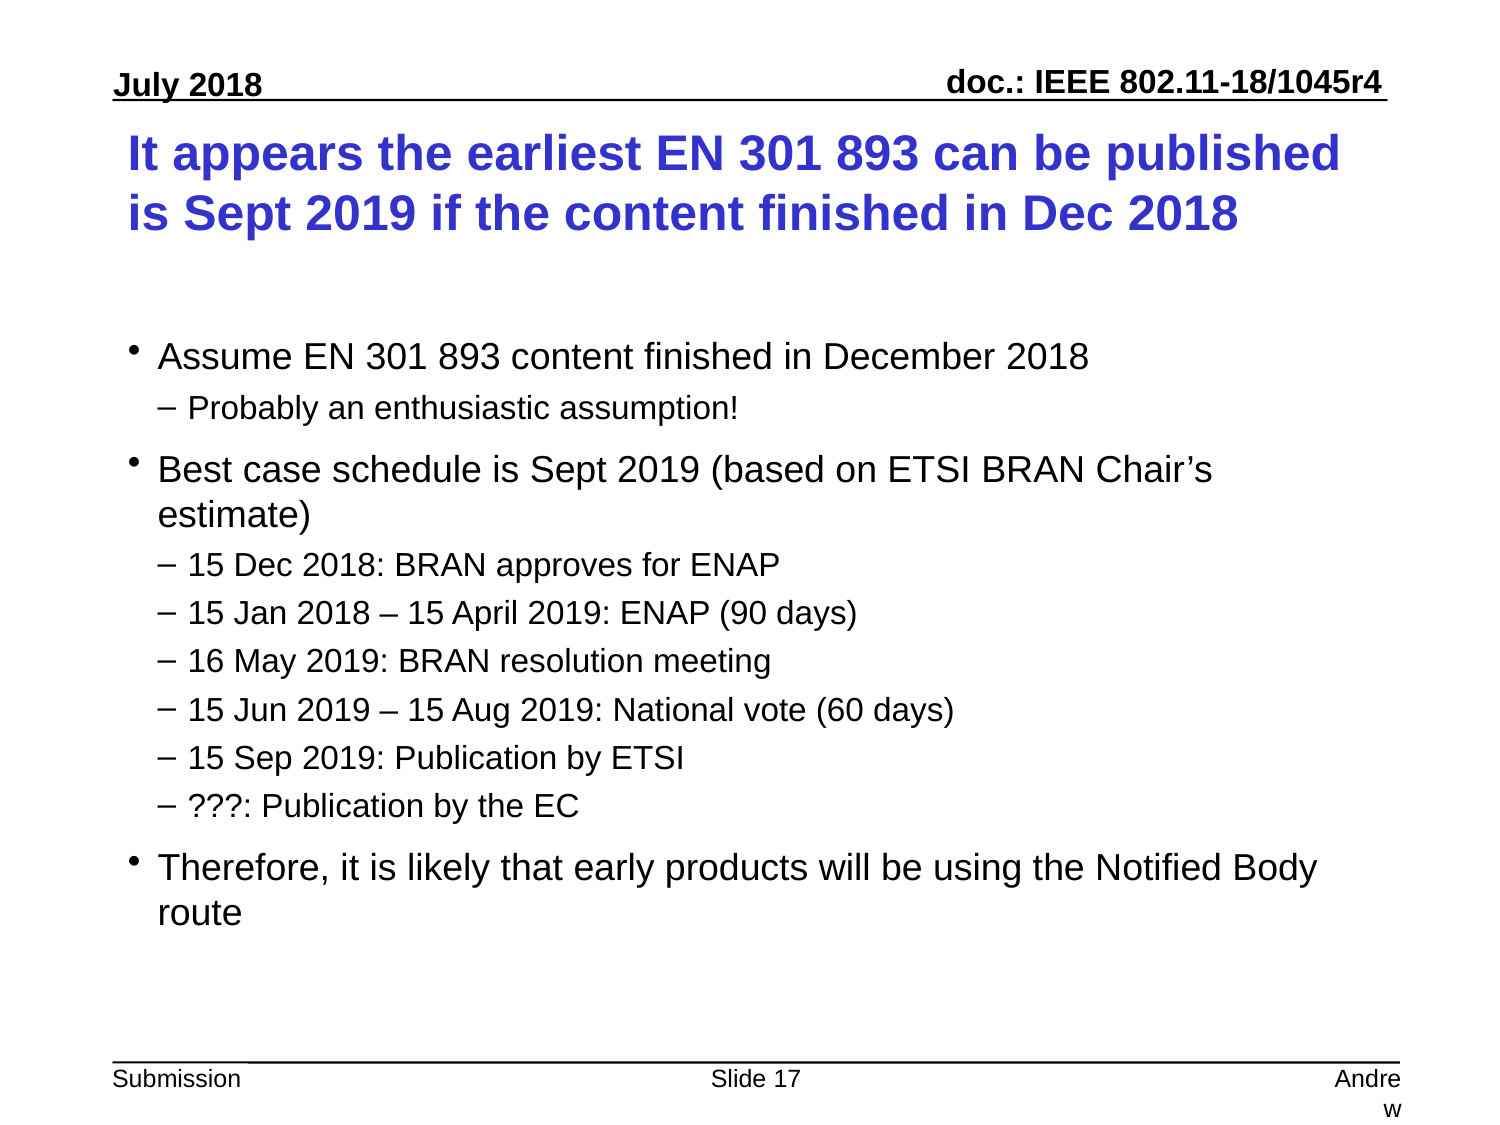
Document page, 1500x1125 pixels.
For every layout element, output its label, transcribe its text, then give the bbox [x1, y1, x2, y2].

title It appears the earliest EN 301 893 can be published is Sept 2019 if the content finished in Dec 2018 [112, 112, 1388, 288]
slide_number Slide 17 [709, 1061, 803, 1093]
footer Andrew Myles, Cisco [1320, 1061, 1402, 1093]
list Assume EN 301 893 content finished in December 2018 Probably an enthusiastic assumption! Best case schedule is Sept 2019 (based on ETSI BRAN Chair’s estimate) 15 Dec 2018: BRAN approves for ENAP 15 Jan 2018 – 15 April 2019: ENAP (90 days) 16 May 2019: BRAN resolution meeting 15 Jun 2019 – 15 Aug 2019: National vote (60 days) 15 Sep 2019: Publication by ETSI ???: Publication by the EC Therefore, it is likely that early products will be using the Notified Body route [112, 324, 1388, 1000]
